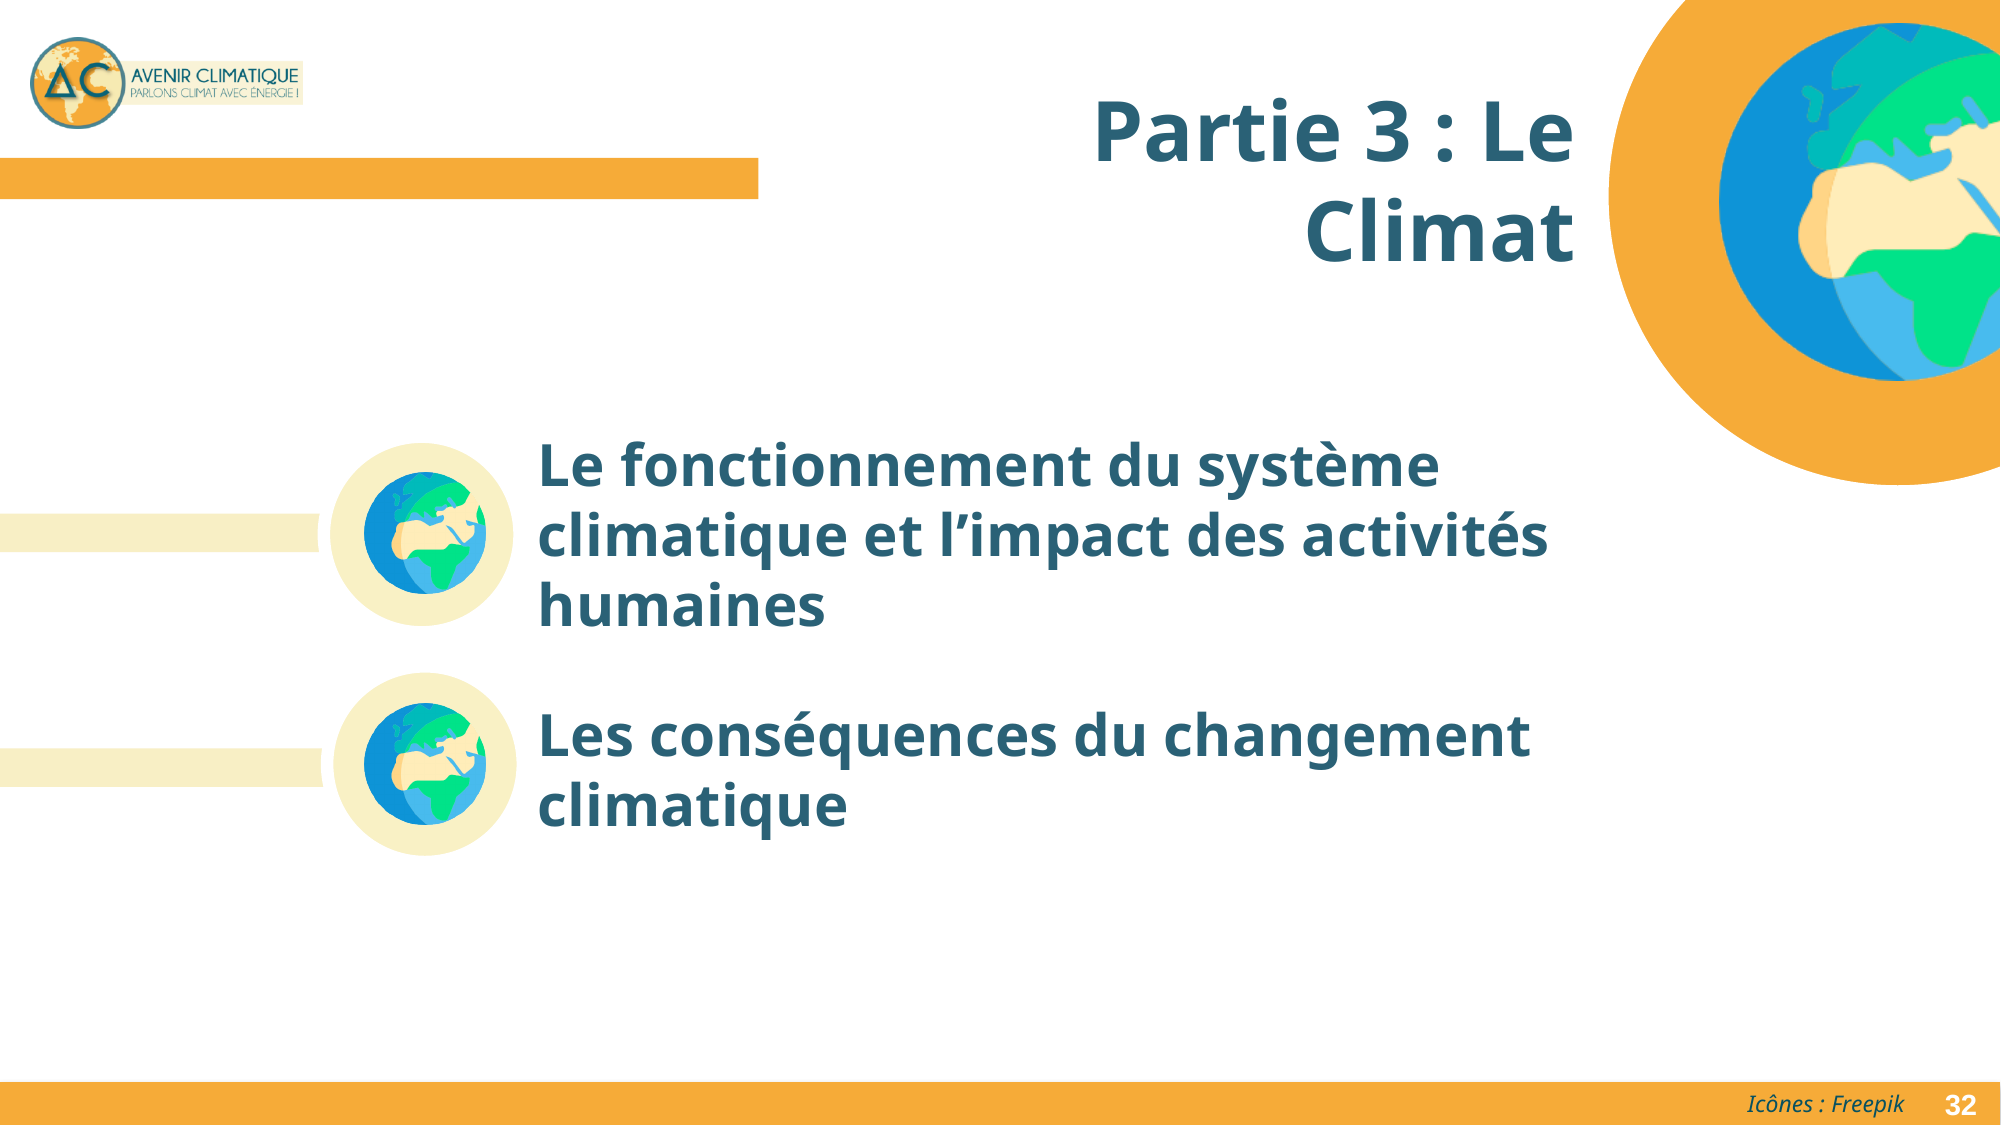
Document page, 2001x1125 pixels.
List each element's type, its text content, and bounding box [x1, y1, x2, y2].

text_box Les conséquences du changement climatique [529, 679, 1626, 857]
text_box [1602, 0, 2000, 492]
text_box [0, 157, 759, 200]
text_box Le fonctionnement du système climatique et l’impact des activités humaines [525, 444, 1747, 622]
text_box [0, 513, 318, 553]
picture [30, 37, 303, 129]
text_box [323, 436, 520, 633]
text_box [0, 748, 321, 787]
text_box Partie 3 : Le Climat [804, 89, 1591, 268]
text_box Icônes : Freepik [1578, 1082, 1920, 1125]
slide_number ‹#› [1920, 1082, 1993, 1125]
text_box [326, 666, 524, 863]
